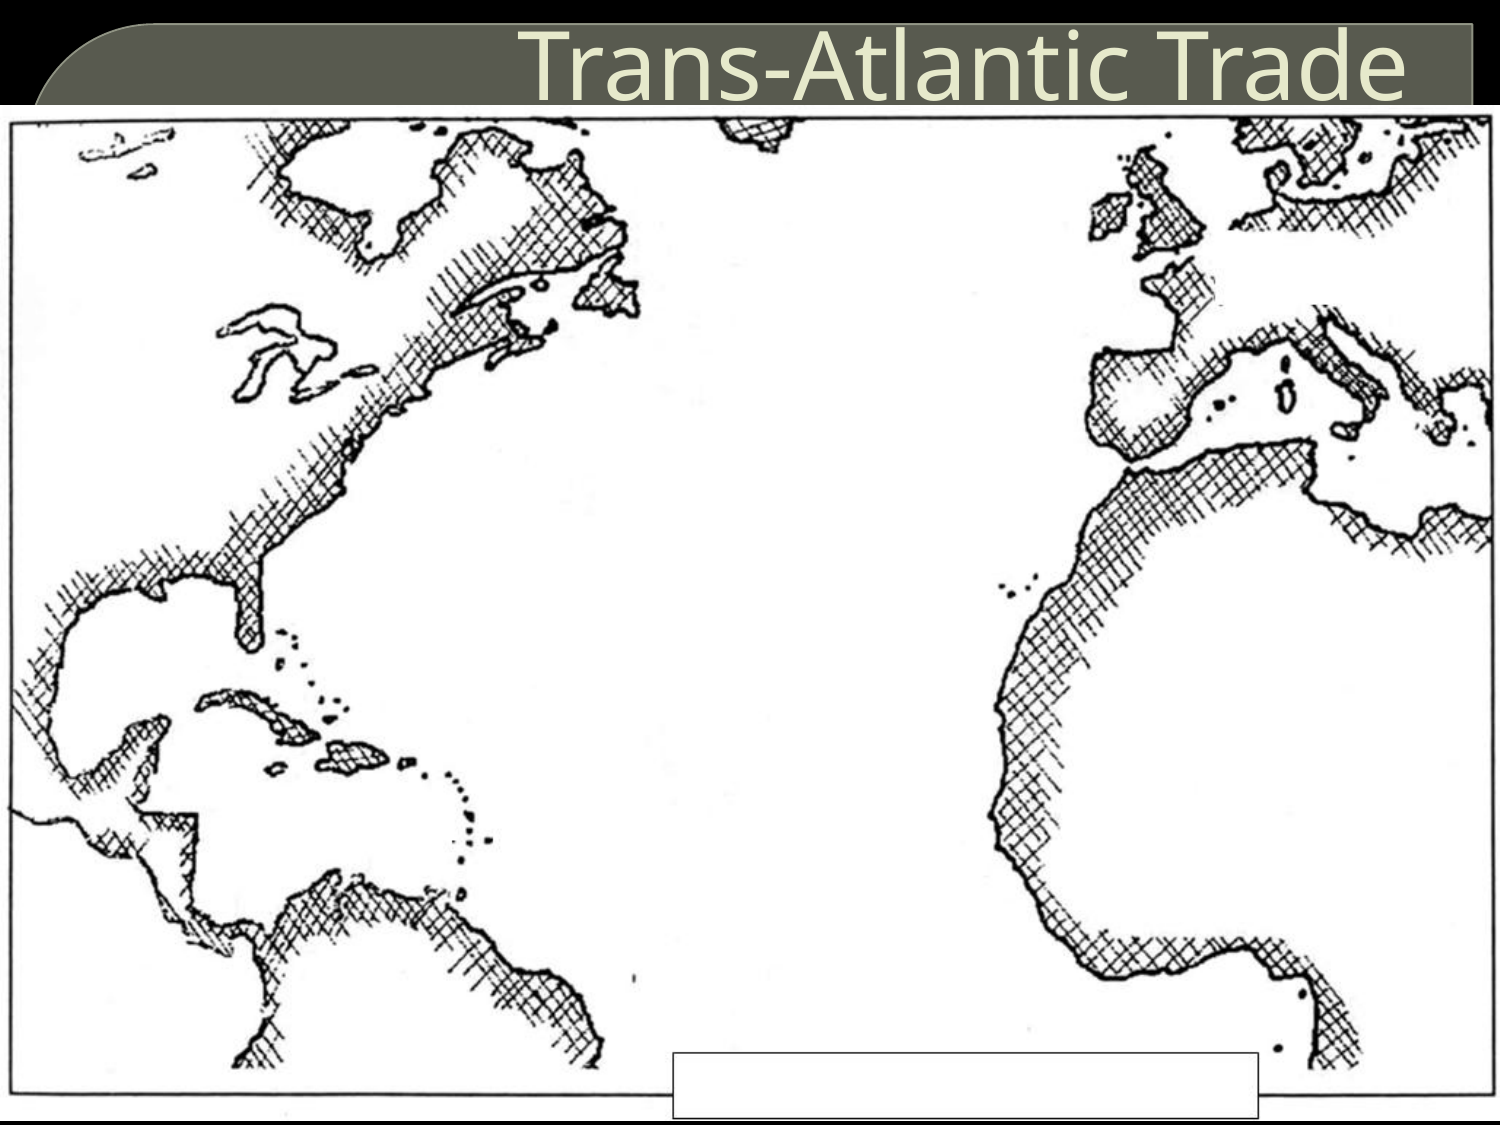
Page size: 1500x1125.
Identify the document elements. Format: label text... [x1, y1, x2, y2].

title Trans-Atlantic Trade [0, 0, 1425, 105]
picture [0, 105, 1500, 1122]
